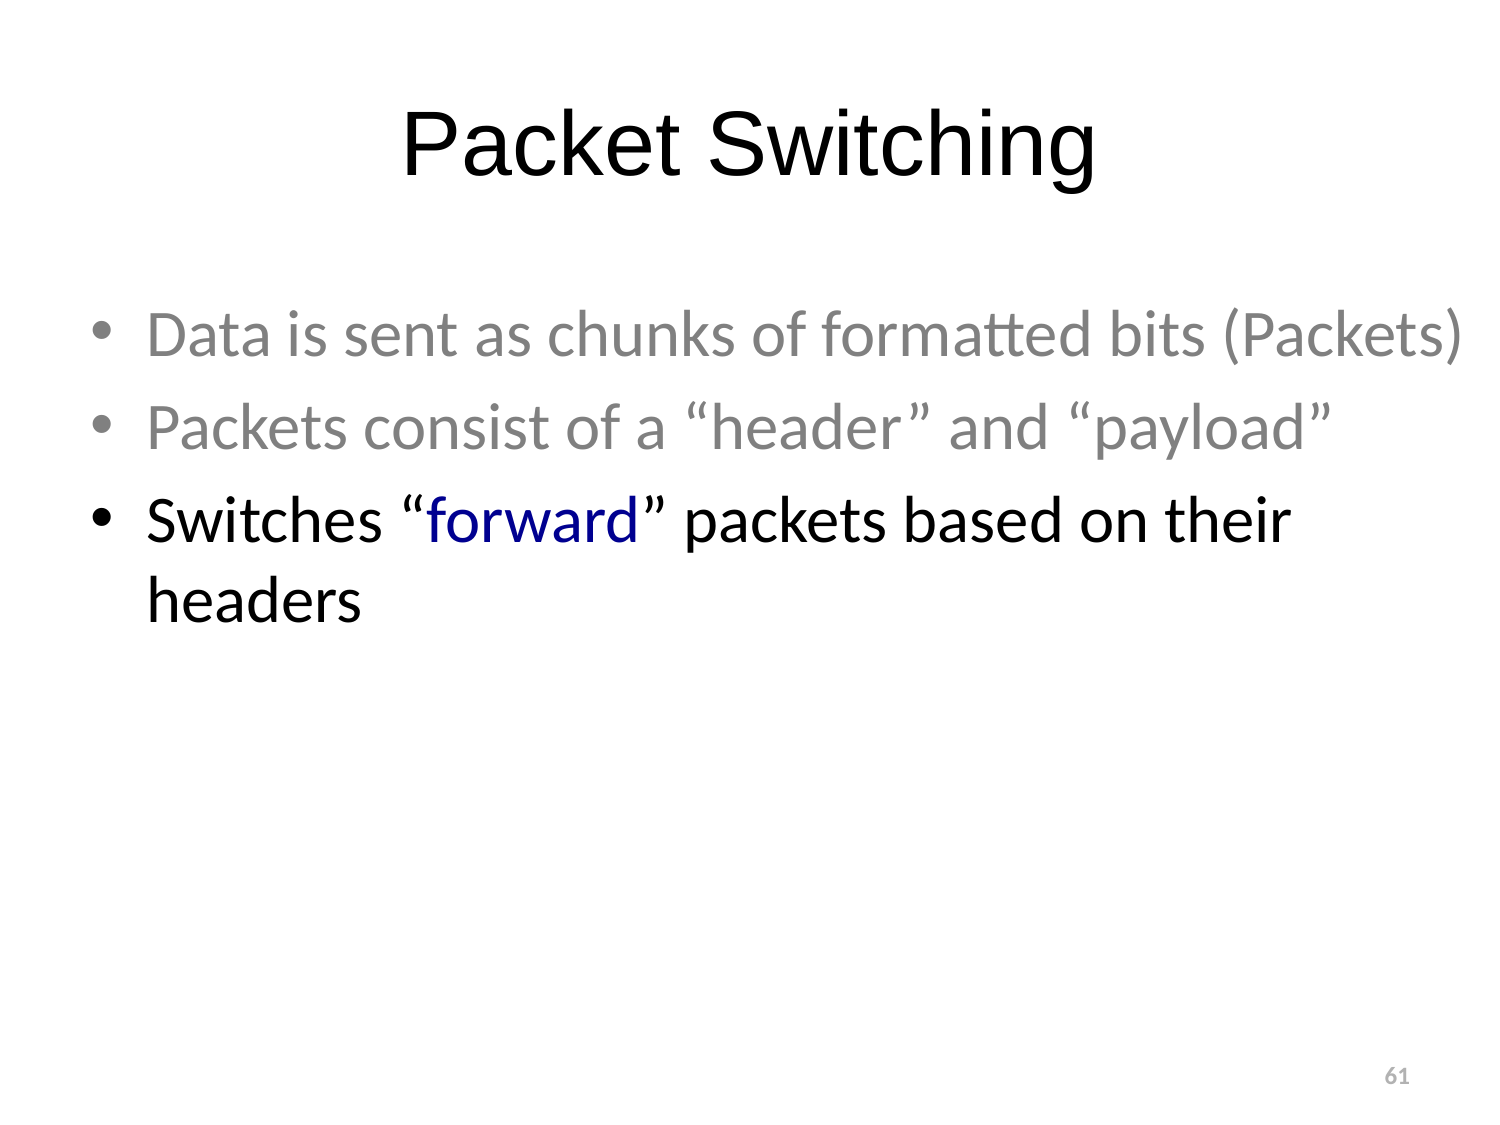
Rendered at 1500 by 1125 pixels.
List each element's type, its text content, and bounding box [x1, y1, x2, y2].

list Data is sent as chunks of formatted bits (Packets) Packets consist of a “header” and “payload” Switches “forward” packets based on their headers [75, 282, 1500, 1006]
slide_number 61 [1074, 1044, 1425, 1105]
title Packet Switching [75, 45, 1425, 233]
